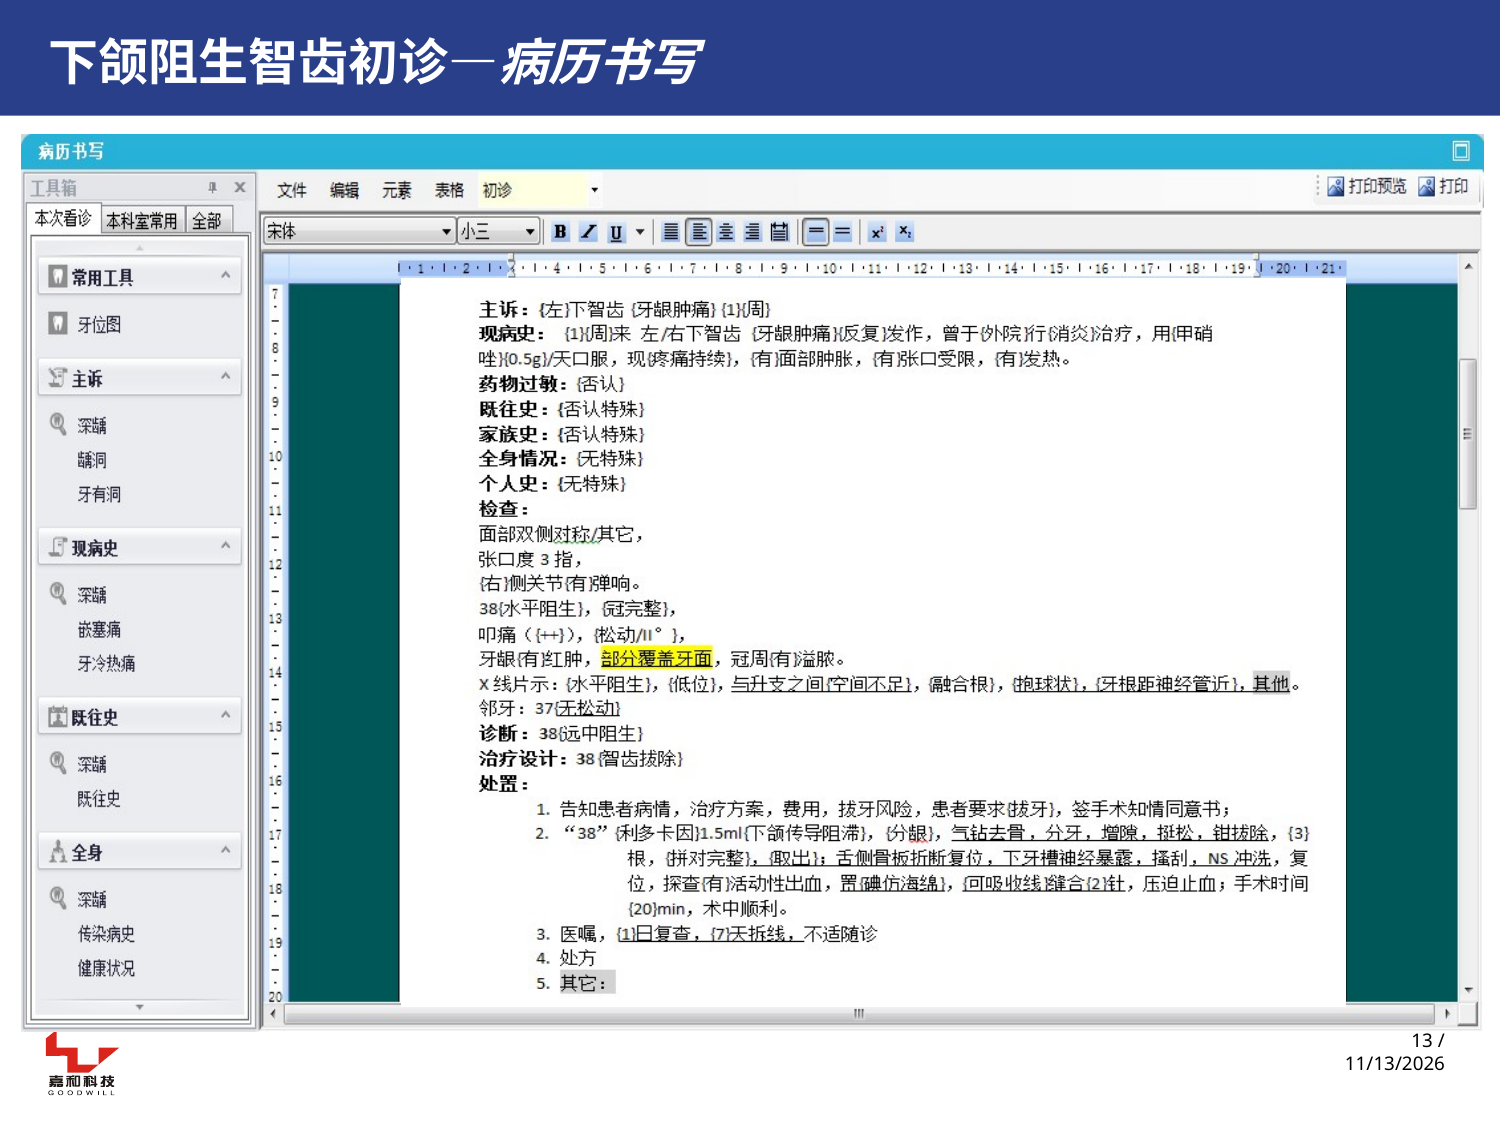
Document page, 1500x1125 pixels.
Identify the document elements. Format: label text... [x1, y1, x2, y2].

text_box 下颌阻生智齿初诊—病历书写 [33, 23, 714, 99]
picture [21, 134, 1485, 1032]
